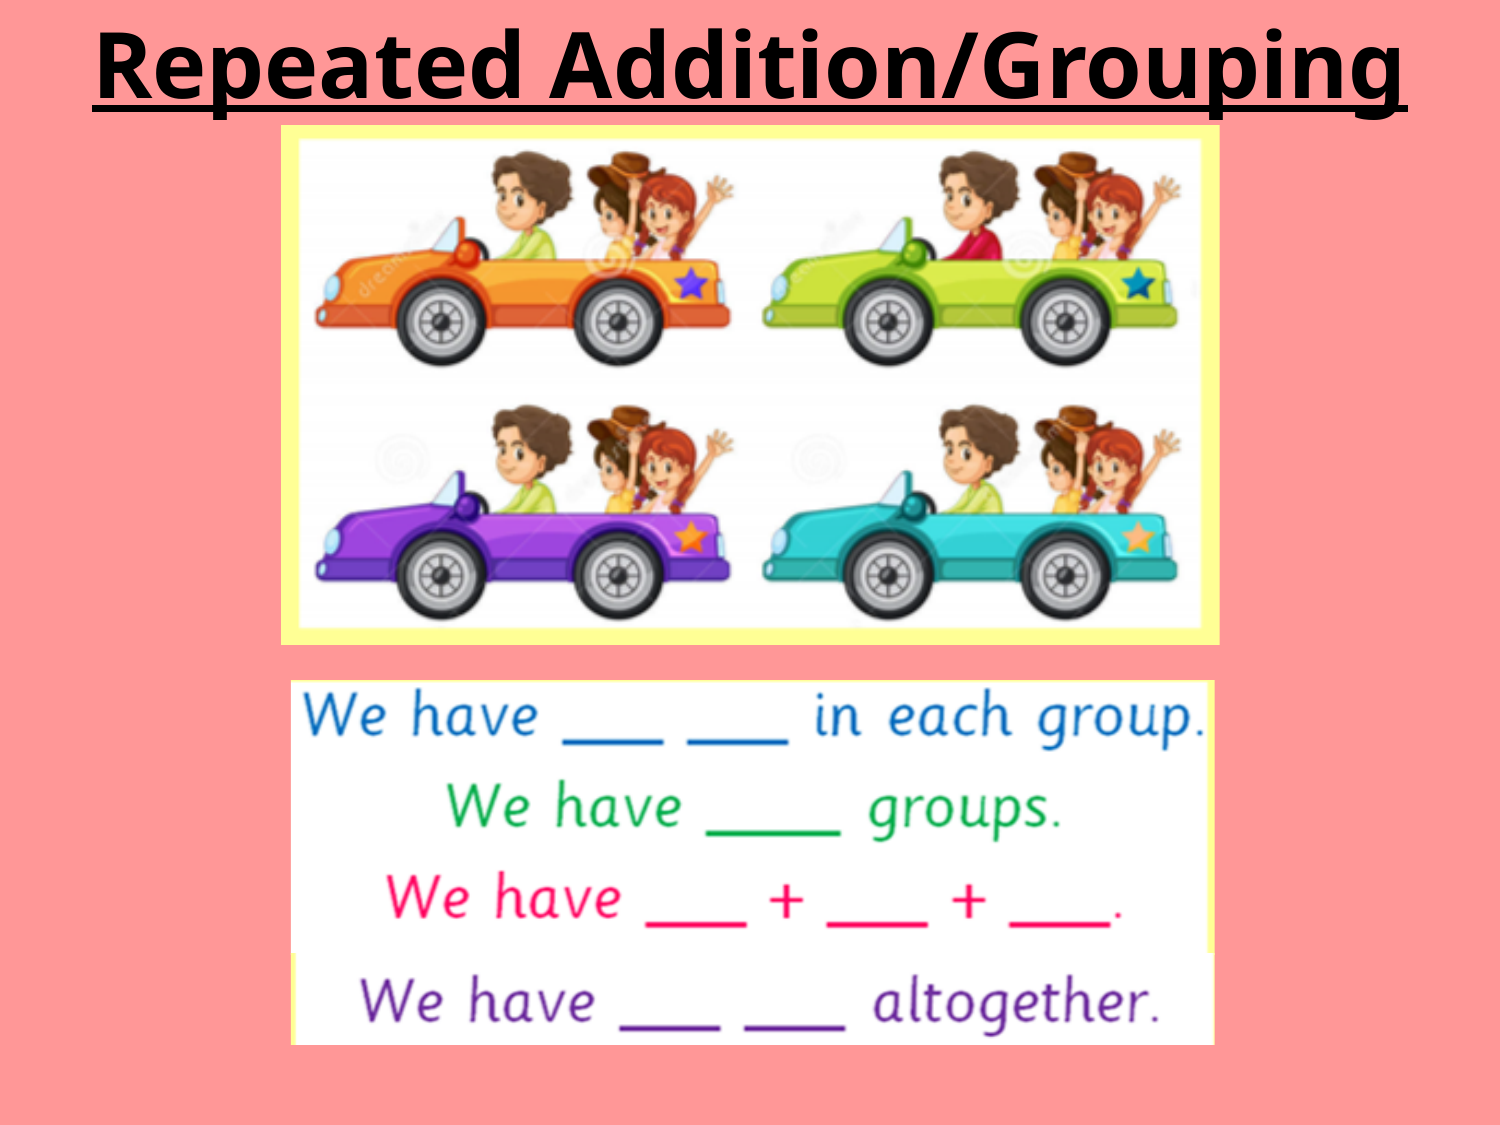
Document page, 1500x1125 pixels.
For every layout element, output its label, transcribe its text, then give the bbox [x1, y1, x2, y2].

picture [280, 125, 1220, 645]
picture [290, 680, 1215, 1045]
title Repeated Addition/Grouping [75, 0, 1425, 156]
